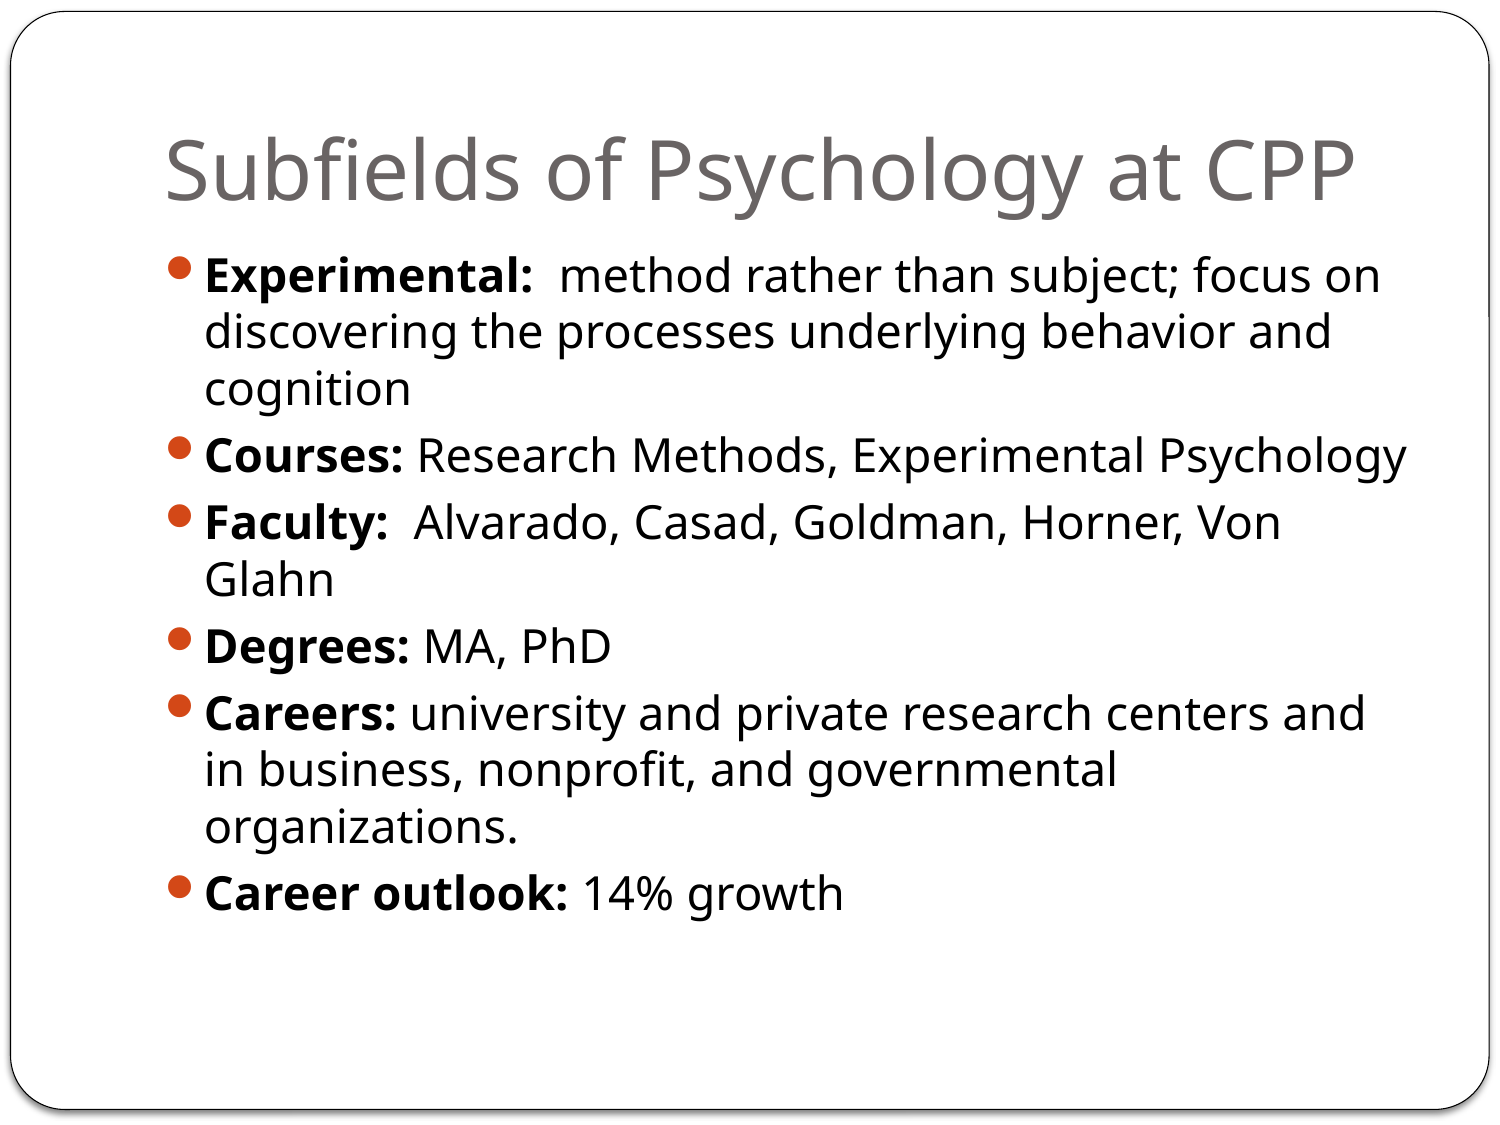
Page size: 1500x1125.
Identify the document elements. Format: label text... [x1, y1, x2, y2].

title Subfields of Psychology at CPP [150, 45, 1425, 233]
list Experimental: method rather than subject; focus on discovering the processes underlying behavior and cognition Courses: Research Methods, Experimental Psychology Faculty: Alvarado, Casad, Goldman, Horner, Von Glahn Degrees: MA, PhD Careers: university and private research centers and in business, nonprofit, and governmental organizations. Career outlook: 14% growth [150, 237, 1425, 988]
